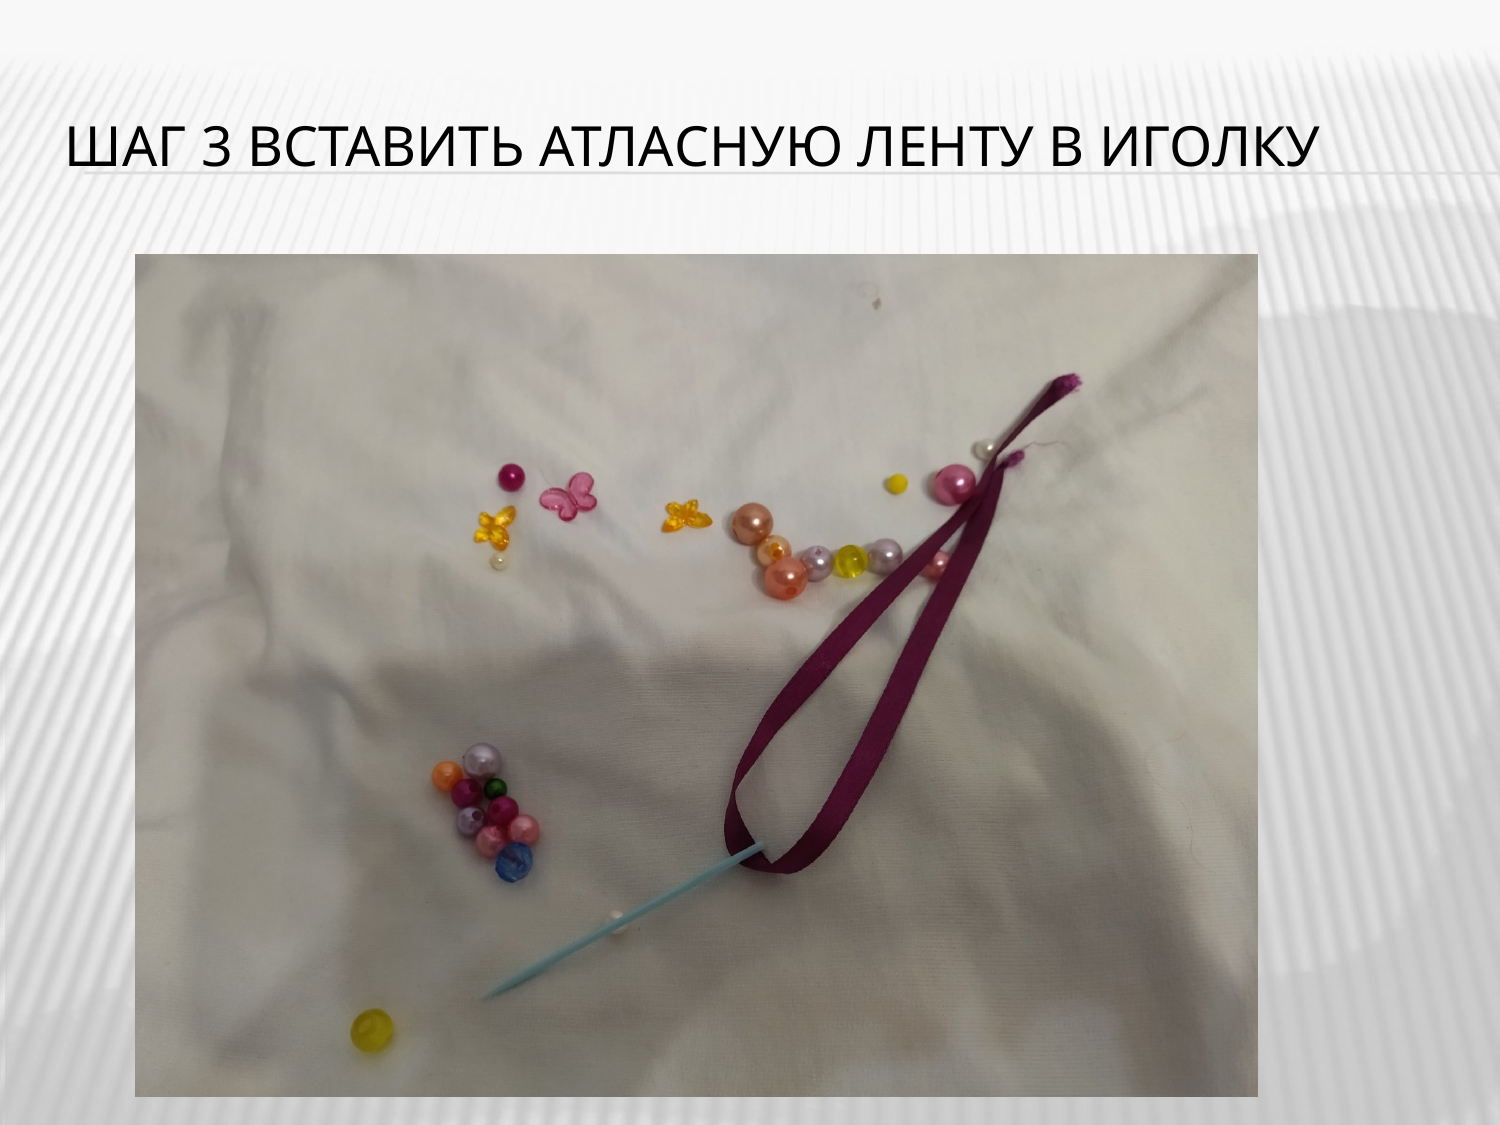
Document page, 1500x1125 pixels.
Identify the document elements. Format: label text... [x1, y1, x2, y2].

title Шаг 3 вставить атласную ленту в иголку [50, 75, 1475, 213]
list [135, 254, 1258, 1097]
